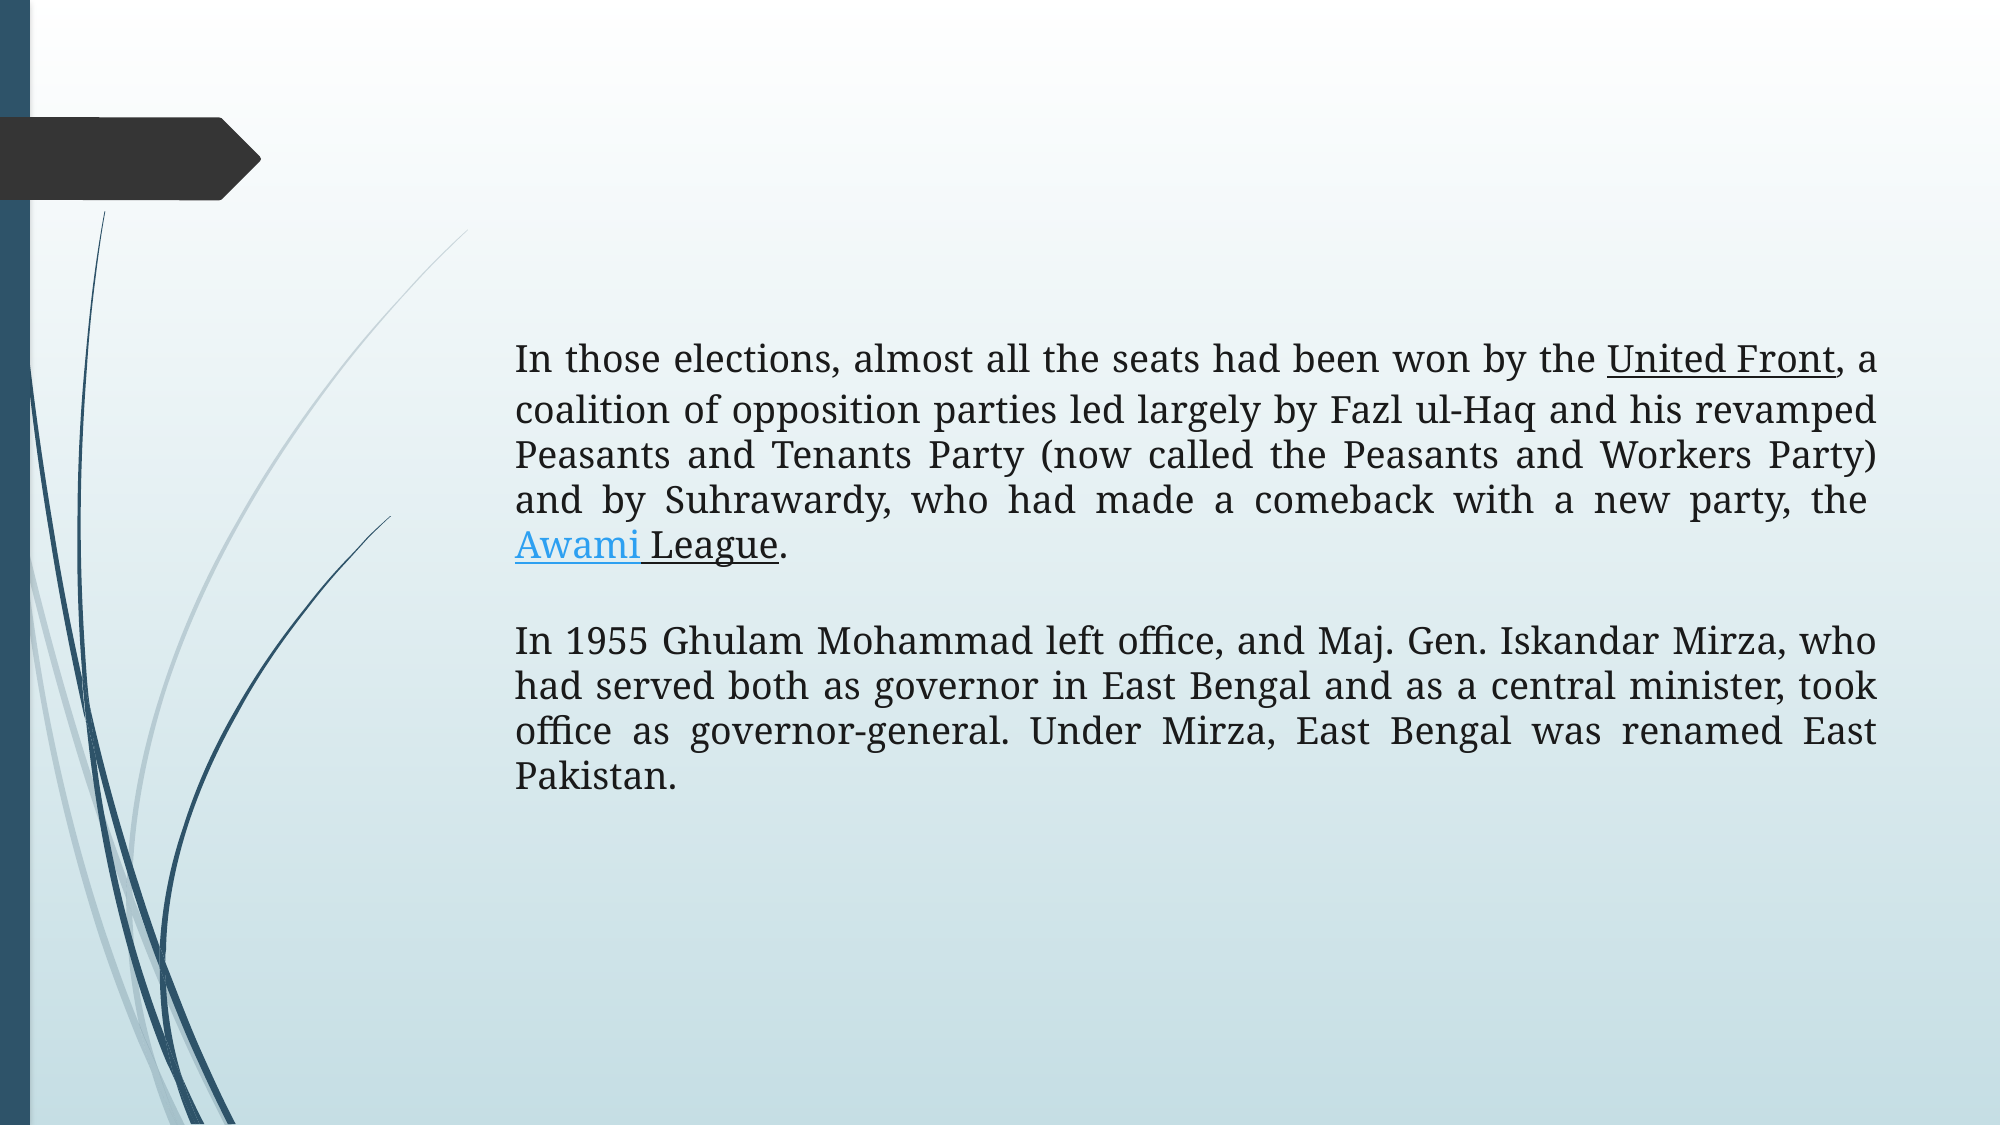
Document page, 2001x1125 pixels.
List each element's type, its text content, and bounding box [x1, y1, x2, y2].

text_box In those elections, almost all the seats had been won by the United Front, a coalition of opposition parties led largely by Fazl ul-Haq and his revamped Peasants and Tenants Party (now called the Peasants and Workers Party) and by Suhrawardy, who had made a comeback with a new party, the Awami League. In 1955 Ghulam Mohammad left office, and Maj. Gen. Iskandar Mirza, who had served both as governor in East Bengal and as a central minister, took office as governor-general. Under Mirza, East Bengal was renamed East Pakistan. [500, 327, 1894, 805]
